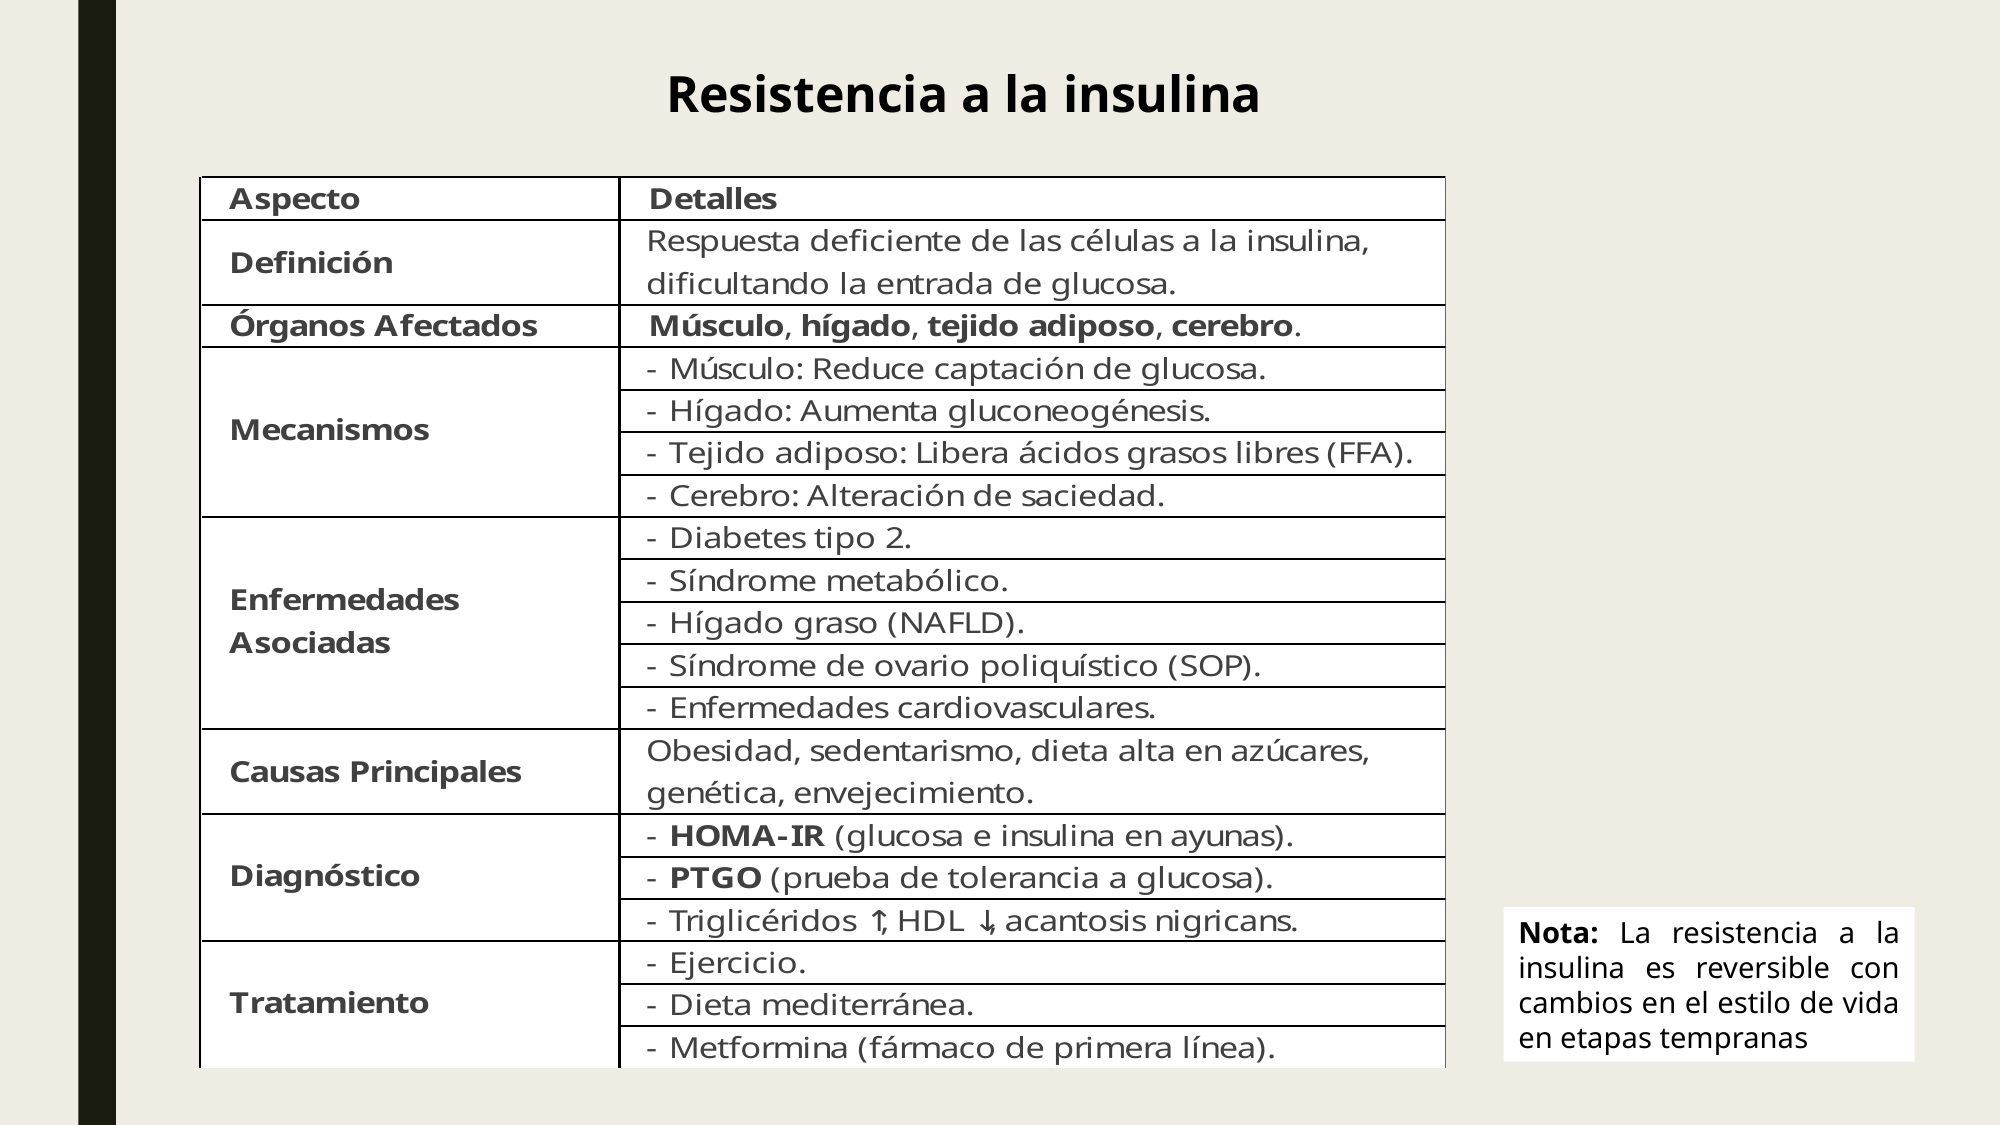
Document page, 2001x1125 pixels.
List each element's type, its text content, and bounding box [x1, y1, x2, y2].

picture [199, 176, 1448, 1070]
text_box Resistencia a la insulina [363, 54, 1566, 130]
text_box Nota: La resistencia a la insulina es reversible con cambios en el estilo de vida en etapas tempranas [1503, 907, 1915, 1062]
